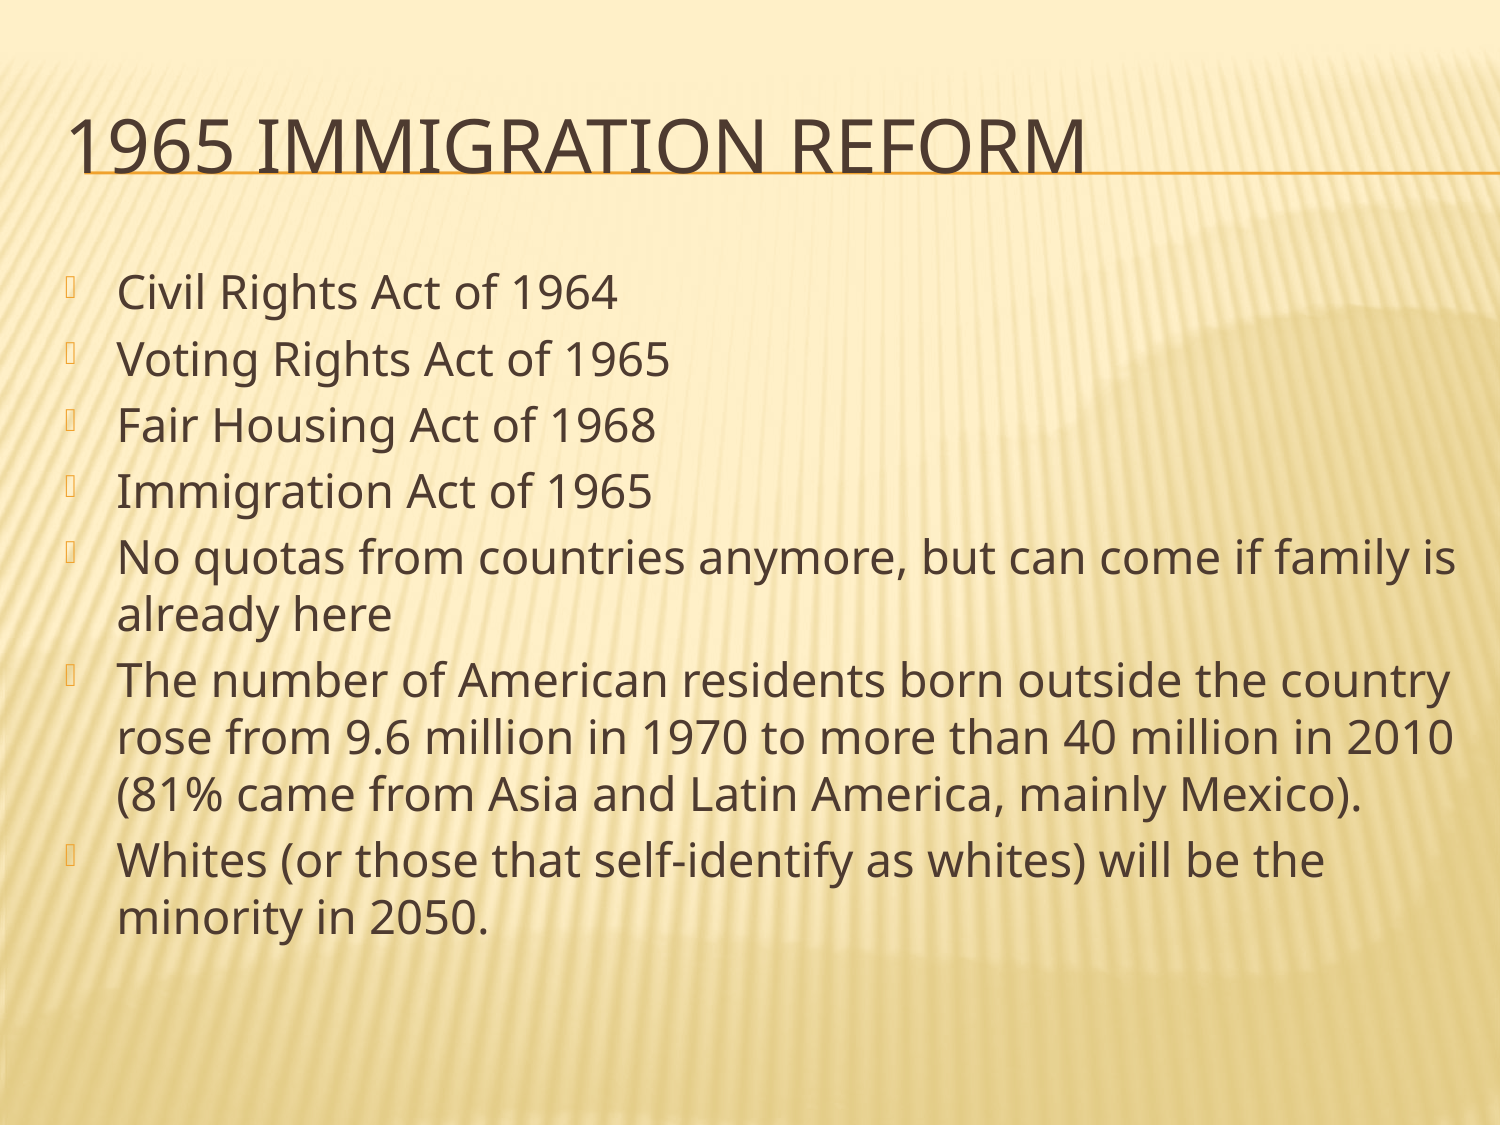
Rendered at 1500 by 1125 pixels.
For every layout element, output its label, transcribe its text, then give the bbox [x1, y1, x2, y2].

title 1965 Immigration Reform [50, 75, 1475, 213]
list Civil Rights Act of 1964 Voting Rights Act of 1965 Fair Housing Act of 1968 Immigration Act of 1965 No quotas from countries anymore, but can come if family is already here The number of American residents born outside the country rose from 9.6 million in 1970 to more than 40 million in 2010 (81% came from Asia and Latin America, mainly Mexico). Whites (or those that self-identify as whites) will be the minority in 2050. [50, 254, 1475, 998]
